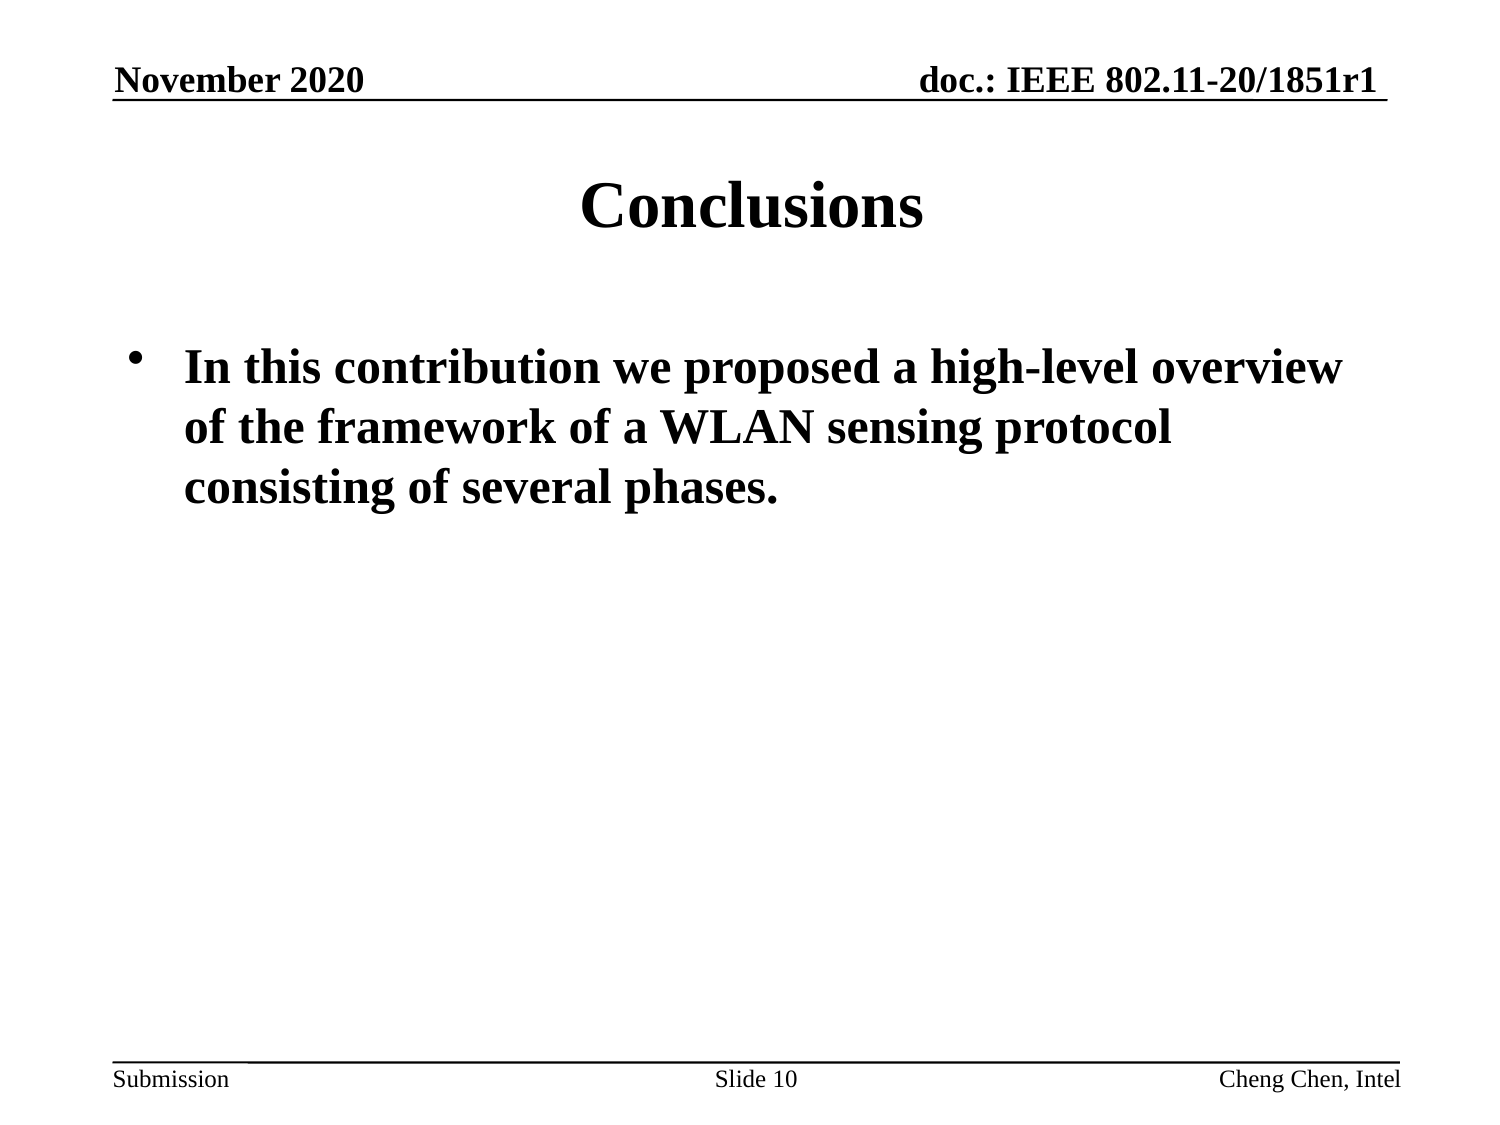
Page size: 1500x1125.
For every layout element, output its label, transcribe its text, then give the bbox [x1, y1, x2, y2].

title Conclusions [114, 113, 1390, 289]
footer Cheng Chen, Intel [1186, 1061, 1402, 1093]
slide_number Slide 10 [712, 1061, 800, 1093]
list In this contribution we proposed a high-level overview of the framework of a WLAN sensing protocol consisting of several phases. [112, 326, 1388, 1002]
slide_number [114, 54, 368, 101]
